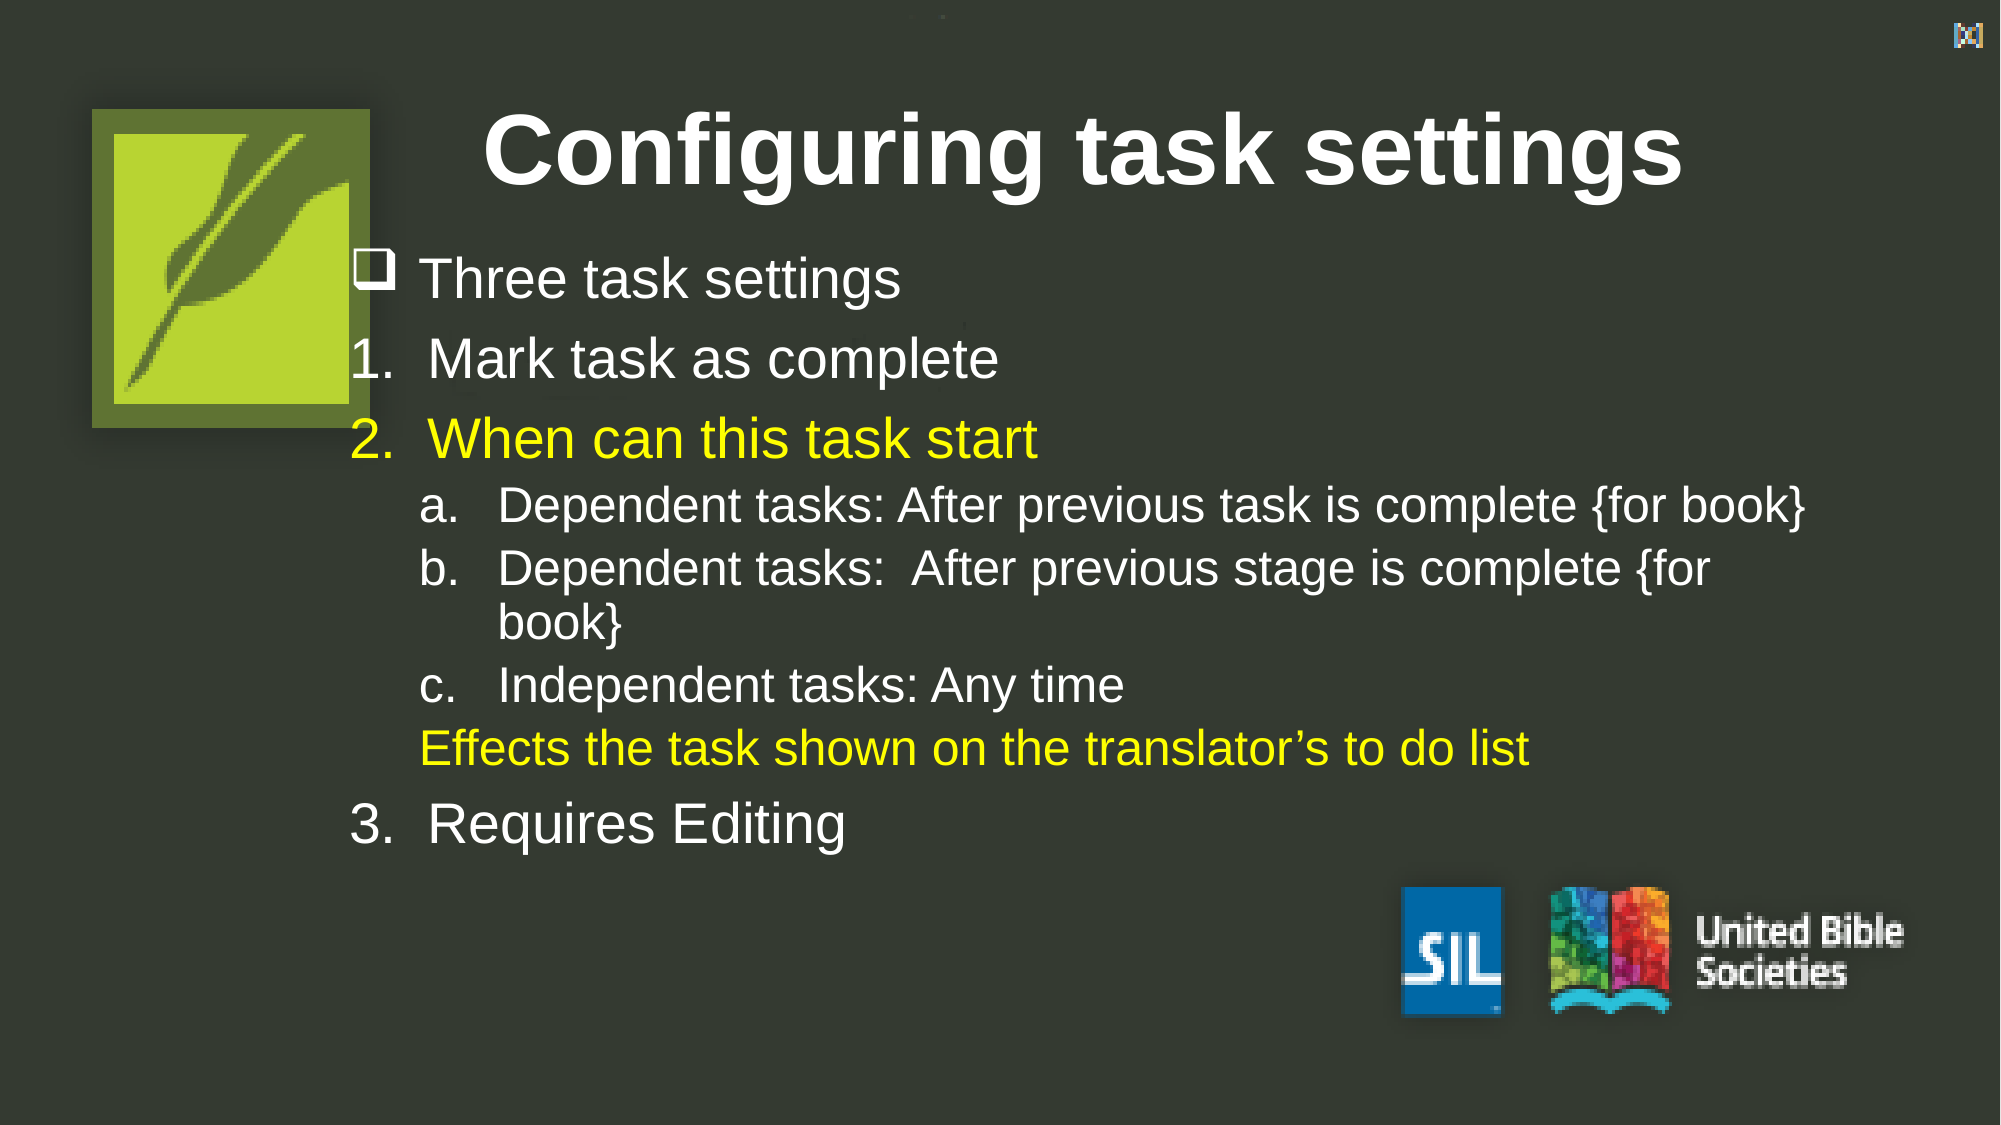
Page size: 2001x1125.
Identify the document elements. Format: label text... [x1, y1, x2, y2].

title Configuring task settings [334, 109, 1835, 214]
picture [0, 0, 2001, 1125]
subtitle Three task settings Mark task as complete When can this task start Dependent tasks: After previous task is complete {for book} Dependent tasks: After previous stage is complete {for book} Independent tasks: Any time Effects the task shown on the translator’s to do list Requires Editing [334, 241, 1835, 878]
